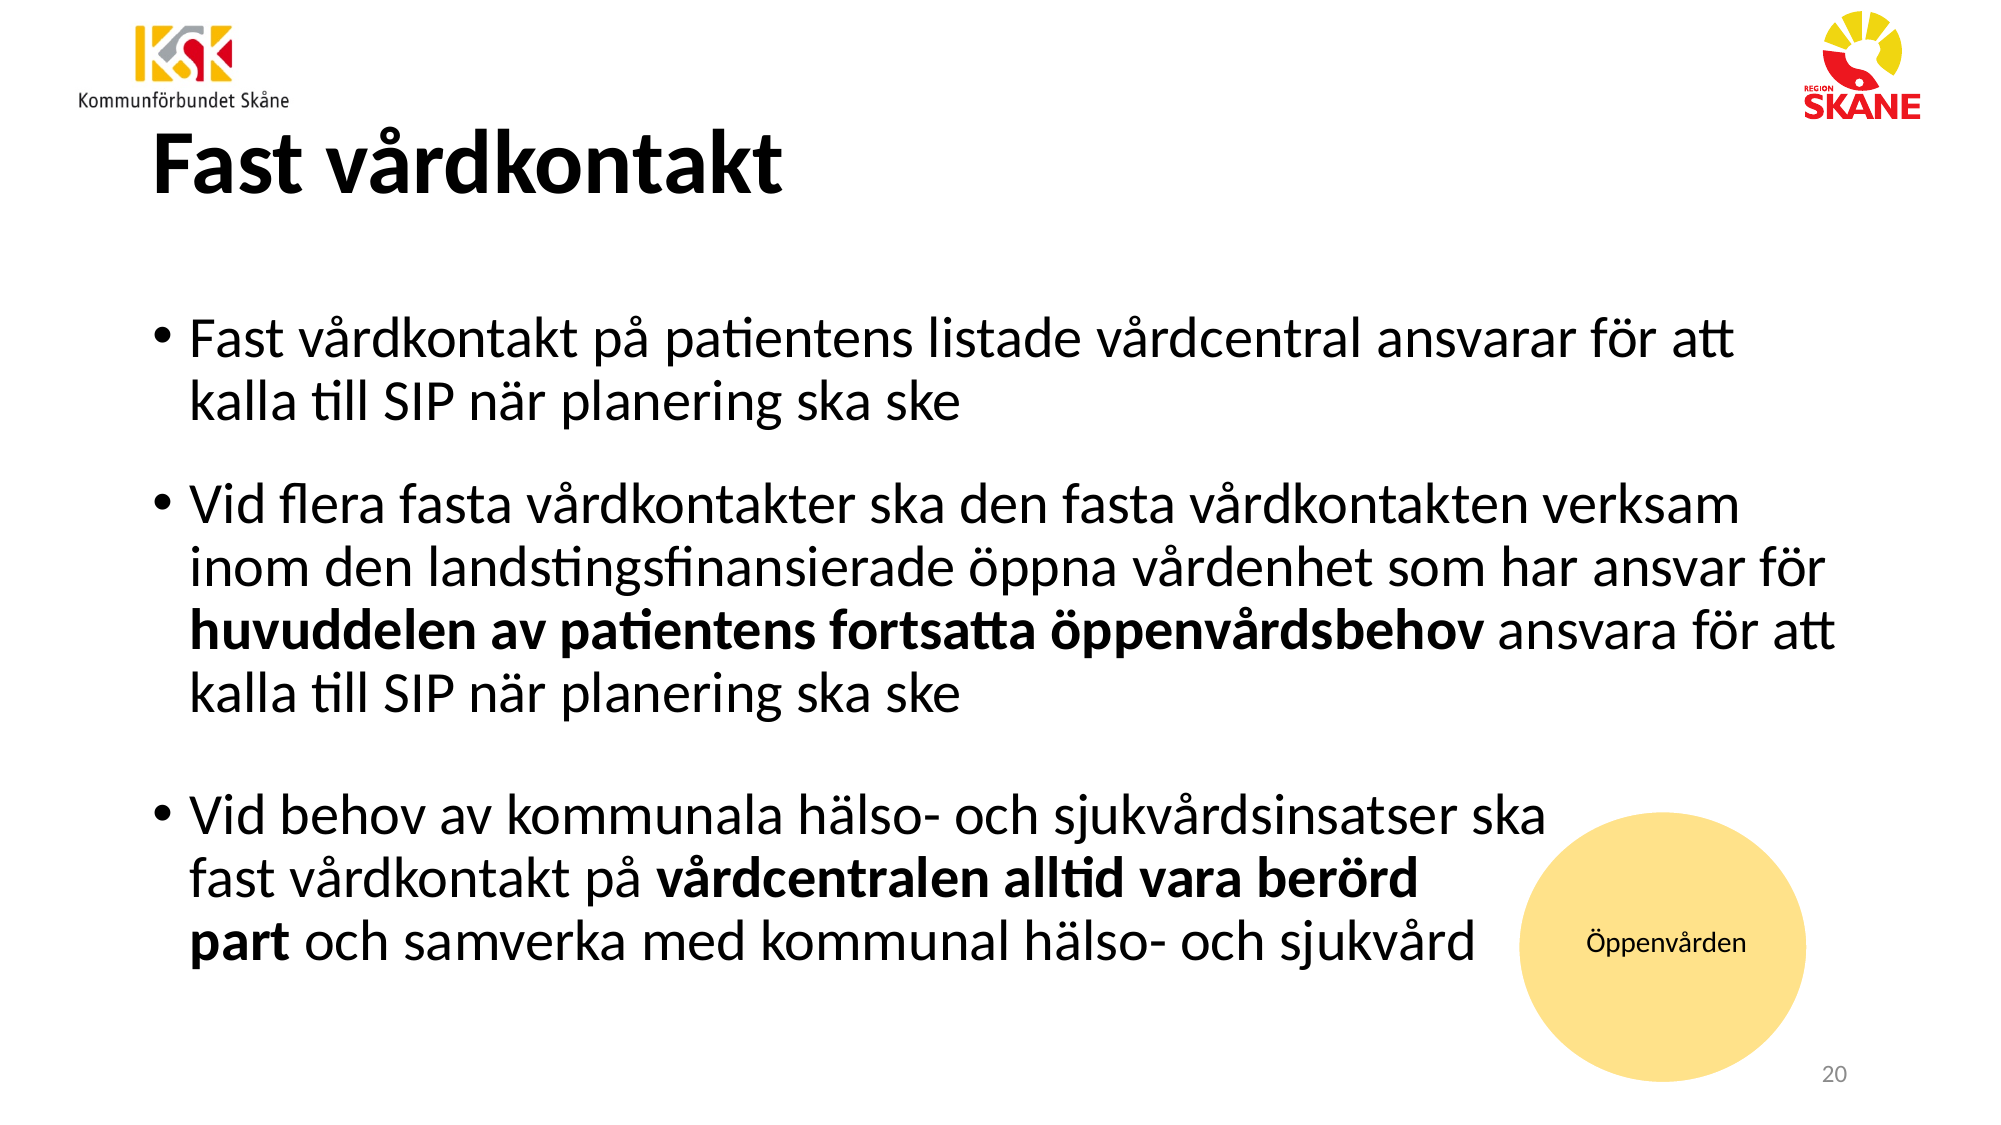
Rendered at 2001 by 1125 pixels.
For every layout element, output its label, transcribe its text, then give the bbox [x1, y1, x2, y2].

slide_number 20 [1412, 1042, 1863, 1103]
title Fast vårdkontakt [137, 55, 1863, 274]
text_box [1518, 811, 1808, 1083]
picture [1804, 11, 1921, 120]
picture [64, 10, 303, 123]
list Fast vårdkontakt på patientens listade vårdcentral ansvarar för att kalla till SIP när planering ska ske Vid flera fasta vårdkontakter ska den fasta vårdkontakten verksam inom den landstingsfinansierade öppna vårdenhet som har ansvar för huvuddelen av patientens fortsatta öppenvårdsbehov ansvara för att kalla till SIP när planering ska ske Vid behov av kommunala hälso- och sjukvårdsinsatser ska fast vårdkontakt på vårdcentralen alltid vara berörd part och samverka med kommunal hälso- och sjukvård [137, 299, 1863, 1014]
